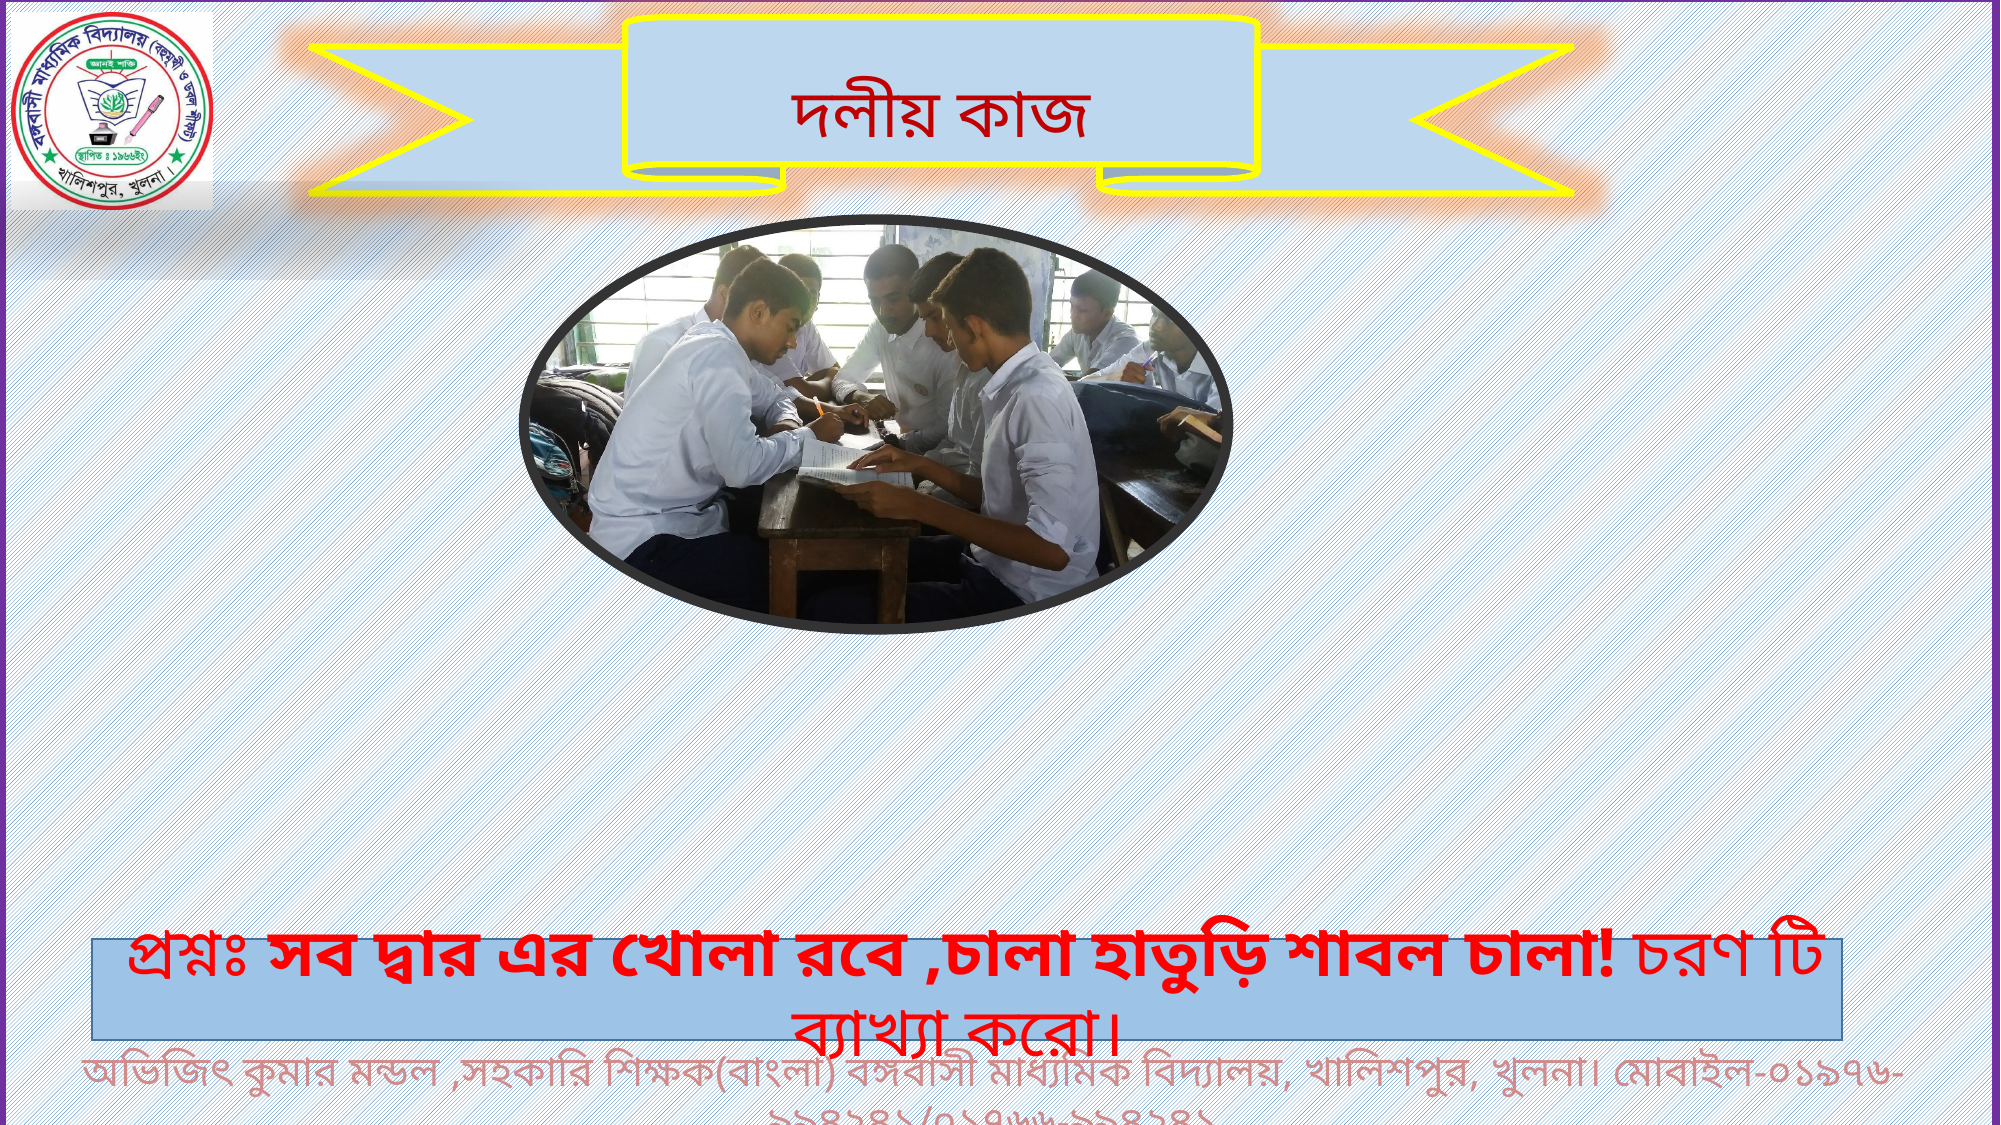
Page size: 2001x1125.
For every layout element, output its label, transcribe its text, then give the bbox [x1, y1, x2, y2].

text_box দলীয় কাজ [309, 16, 1574, 195]
footer অভিজিৎ কুমার মন্ডল ,সহকারি শিক্ষক(বাংলা) বঙ্গবাসী মাধ্যমিক বিদ্যালয়, খালিশপুর, খুলনা। মোবাইল-০১৯৭৬-৯৯৪২৪১/০১৭৬৬-৯৯৪২৪১ [11, 1065, 1977, 1125]
text_box [0, 0, 2000, 1125]
picture [11, 12, 213, 210]
picture [523, 219, 1229, 630]
text_box প্রশ্নঃ সব দ্বার এর খোলা রবে ,চালা হাতুড়ি শাবল চালা! চরণ টি ব্যাখ্যা করো। [91, 938, 1843, 1041]
